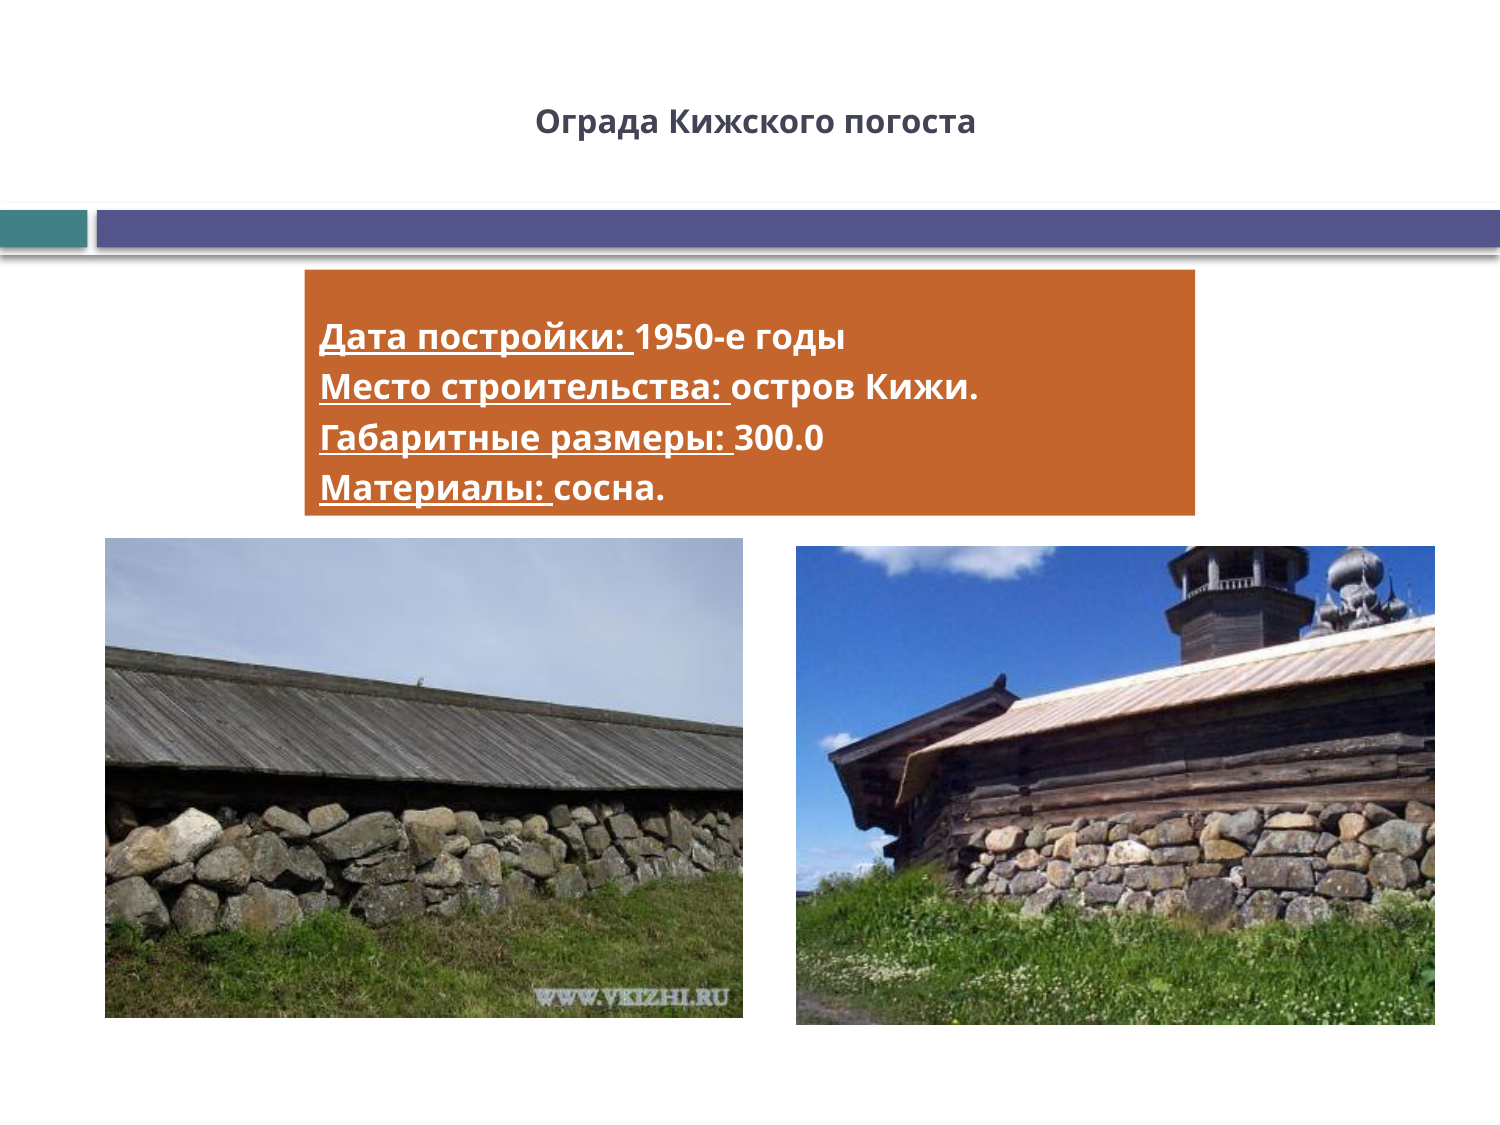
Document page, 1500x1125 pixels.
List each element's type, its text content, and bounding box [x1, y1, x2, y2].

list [796, 546, 1435, 1026]
title Ограда Кижского погоста [87, 44, 1425, 188]
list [105, 538, 744, 1018]
list Дата постройки: 1950-е годы Место строительства: остров Кижи. Габаритные размеры: 300.0 Материалы: cосна. [304, 269, 1196, 516]
